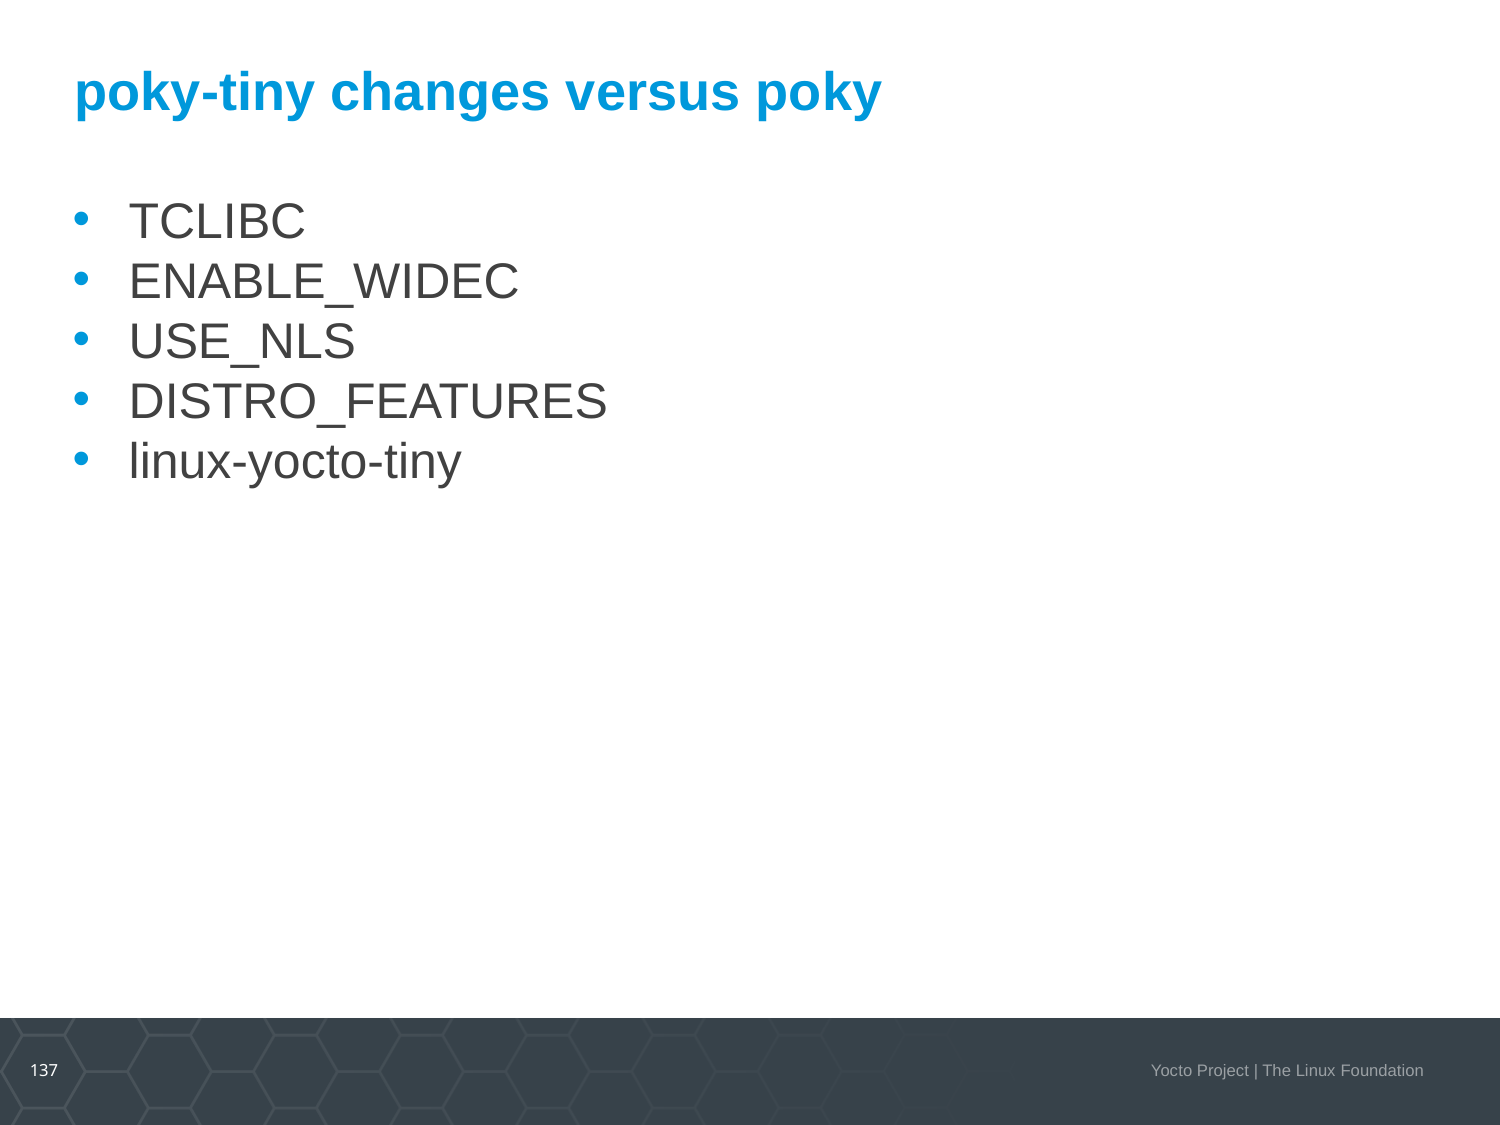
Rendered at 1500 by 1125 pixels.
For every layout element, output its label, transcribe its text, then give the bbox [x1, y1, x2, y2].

picture [0, 0, 1500, 1125]
list TCLIBC ENABLE_WIDEC USE_NLS DISTRO_FEATURES linux-yocto-tiny [72, 176, 1423, 984]
title poky-tiny changes versus poky [74, 67, 1425, 213]
